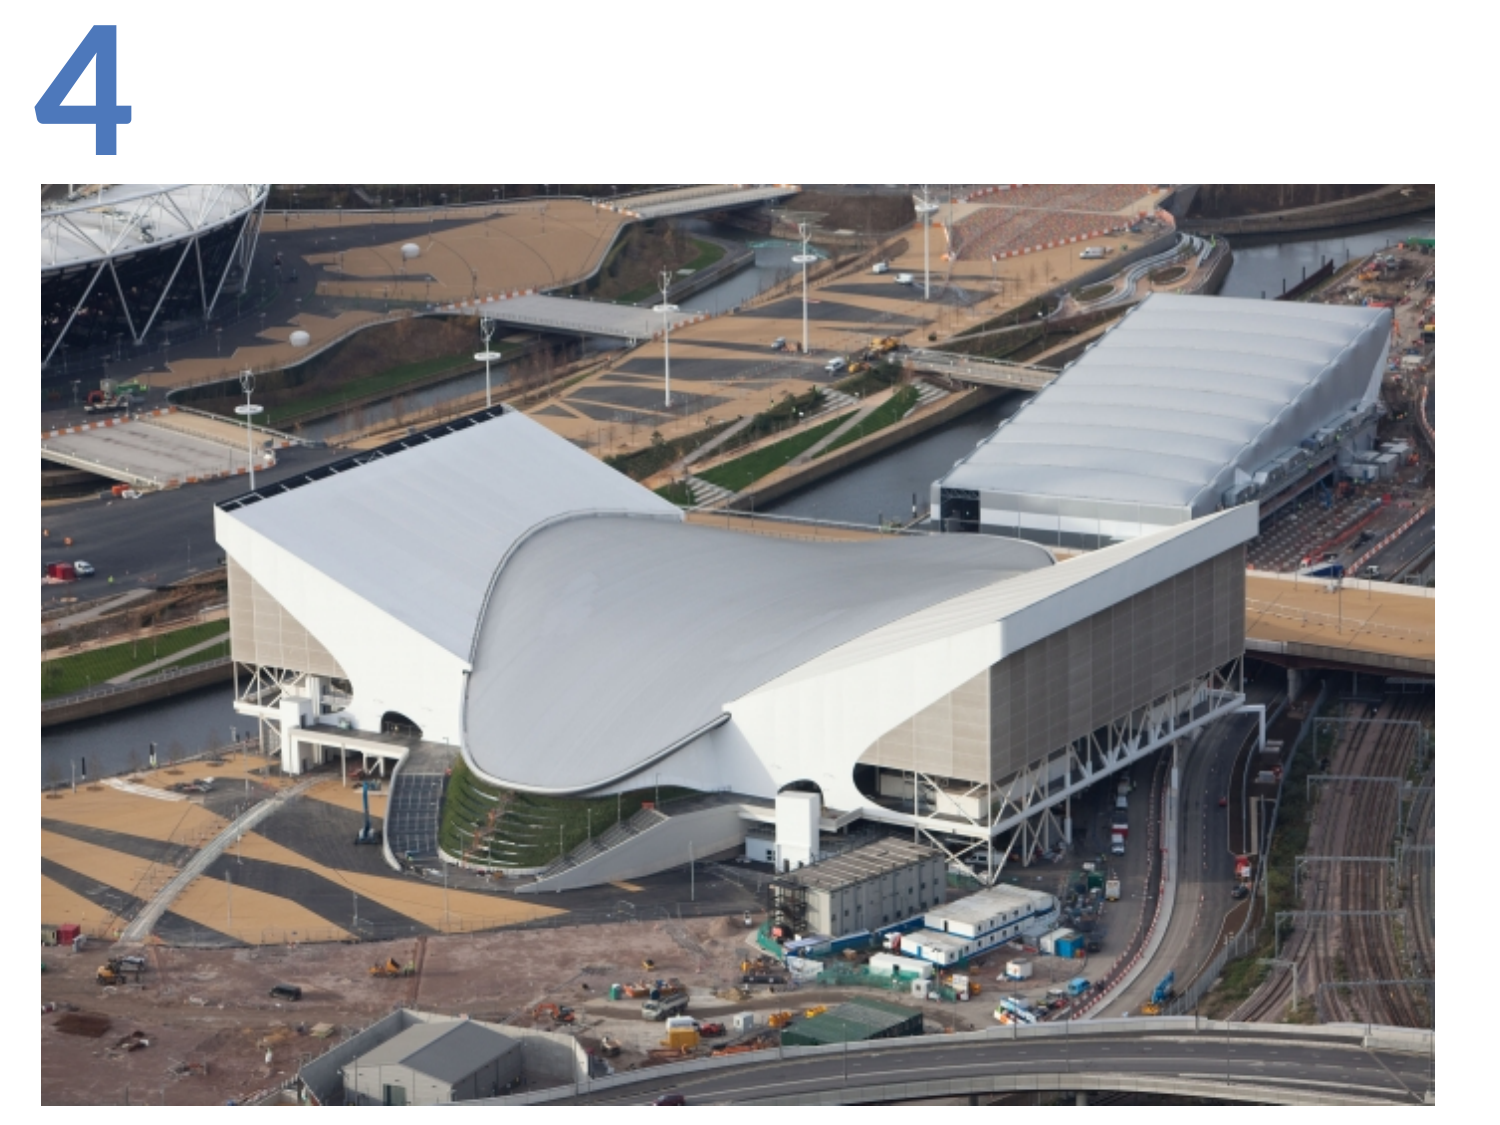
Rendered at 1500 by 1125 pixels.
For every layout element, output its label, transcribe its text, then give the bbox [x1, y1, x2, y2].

picture [40, 184, 1435, 1107]
text_box 4 [18, 0, 150, 204]
